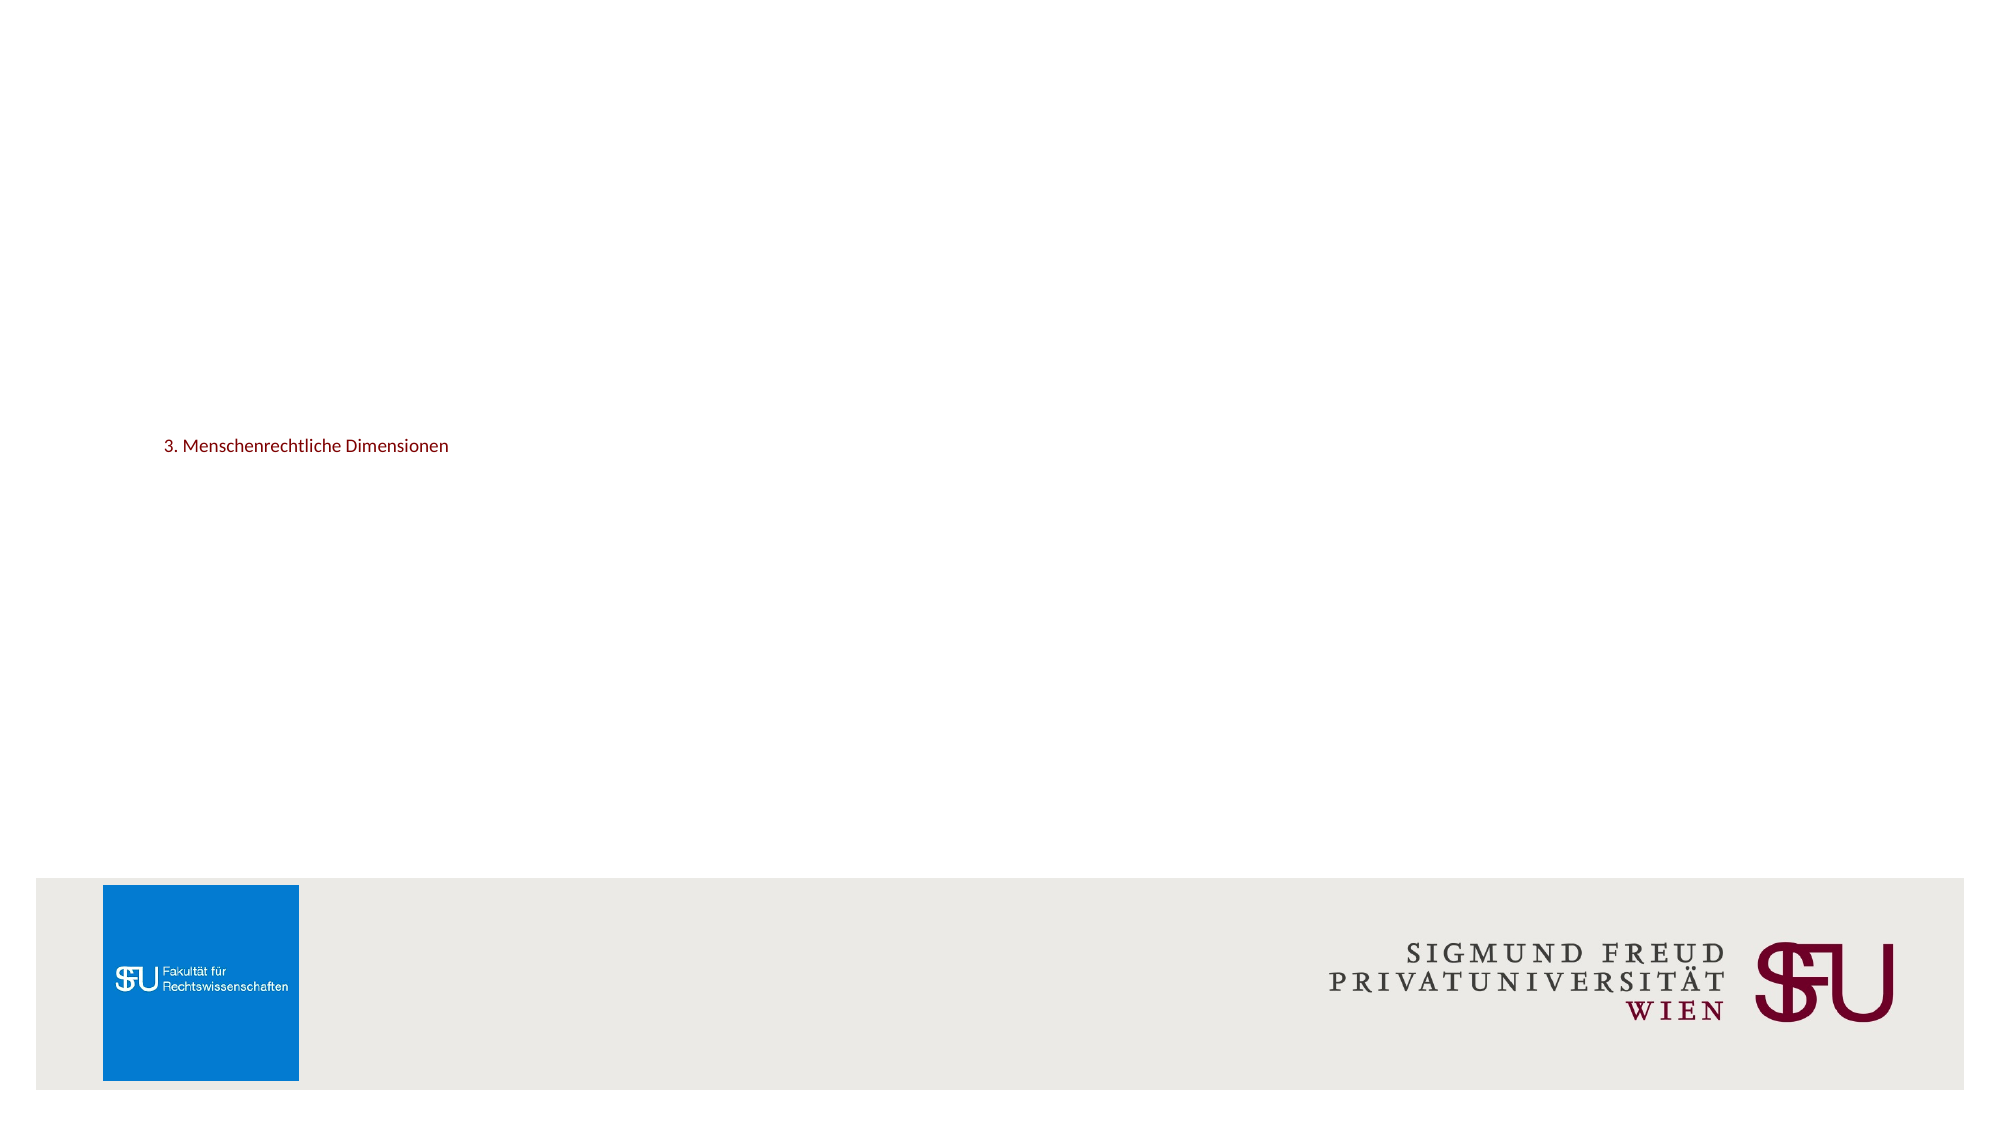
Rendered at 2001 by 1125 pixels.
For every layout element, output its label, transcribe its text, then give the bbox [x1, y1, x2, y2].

picture [36, 878, 1964, 1090]
title 3. Menschenrechtliche Dimensionen [148, 427, 1883, 530]
